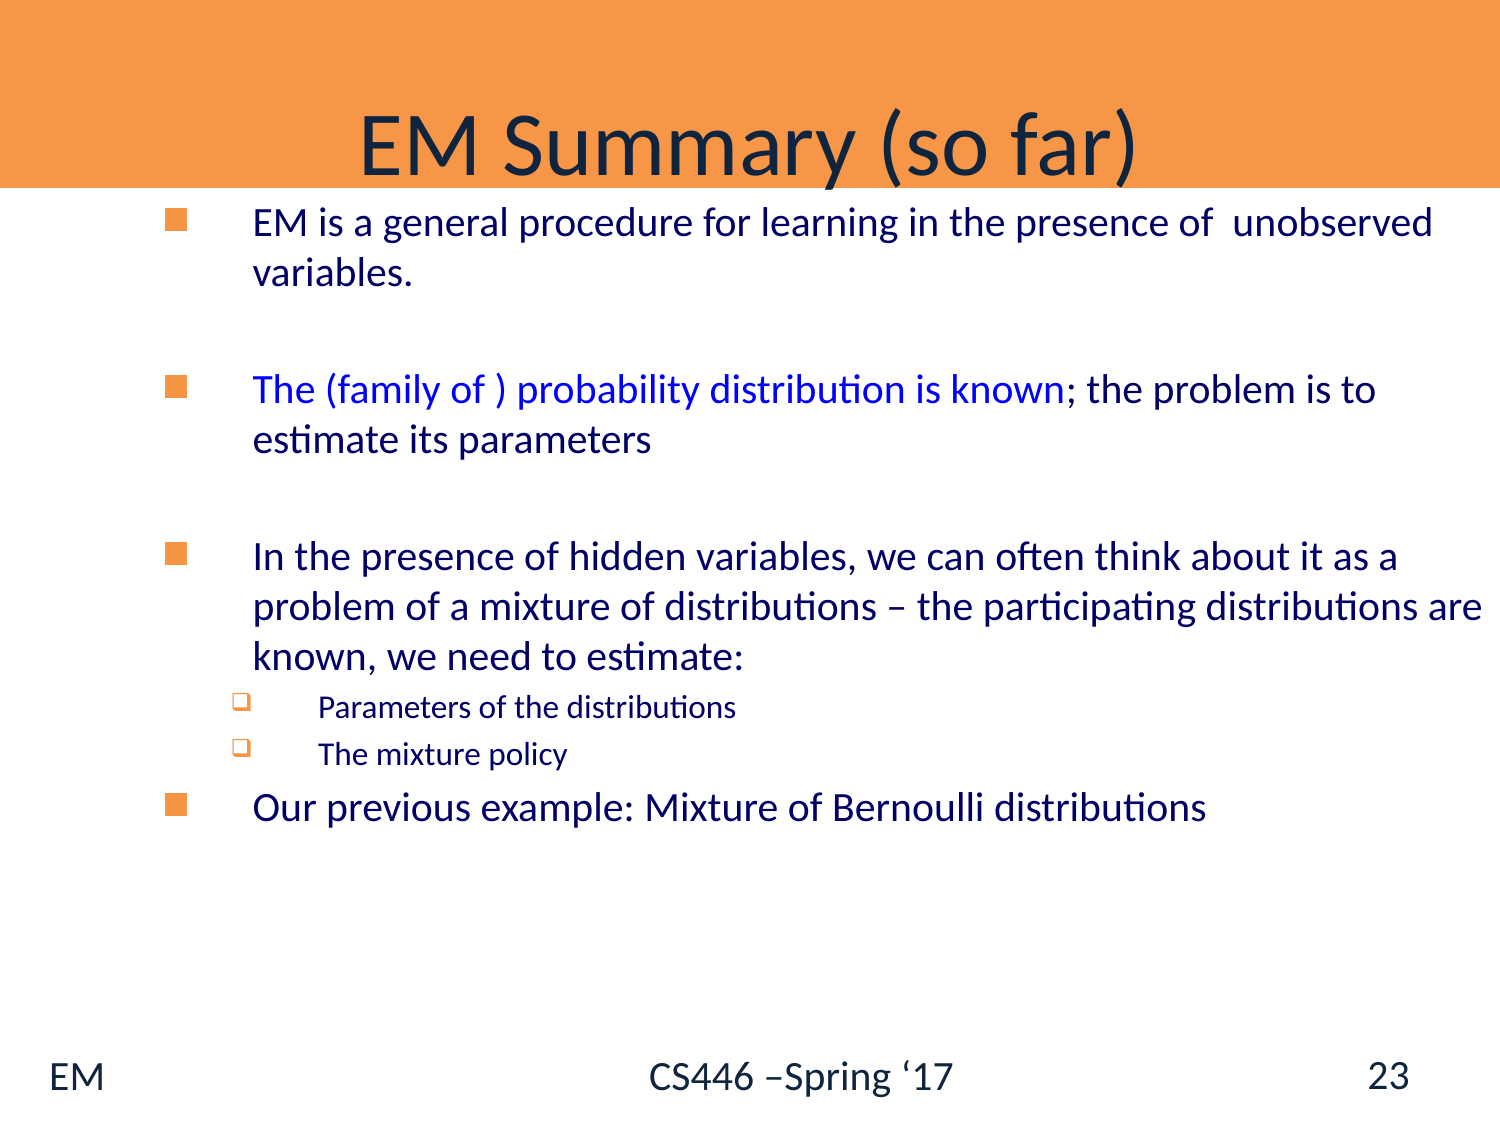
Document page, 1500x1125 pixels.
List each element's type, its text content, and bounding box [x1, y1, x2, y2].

picture [165, 793, 187, 816]
picture [165, 542, 187, 565]
picture [165, 375, 187, 398]
picture [165, 208, 187, 231]
list EM is a general procedure for learning in the presence of unobserved variables. The (family of ) probability distribution is known; the problem is to estimate its parameters In the presence of hidden variables, we can often think about it as a problem of a mixture of distributions – the participating distributions are known, we need to estimate: Parameters of the distributions The mixture policy Our previous example: Mixture of Bernoulli distributions [150, 187, 1500, 1013]
slide_number 23 [1074, 1042, 1425, 1103]
title EM Summary (so far) [75, 45, 1425, 233]
